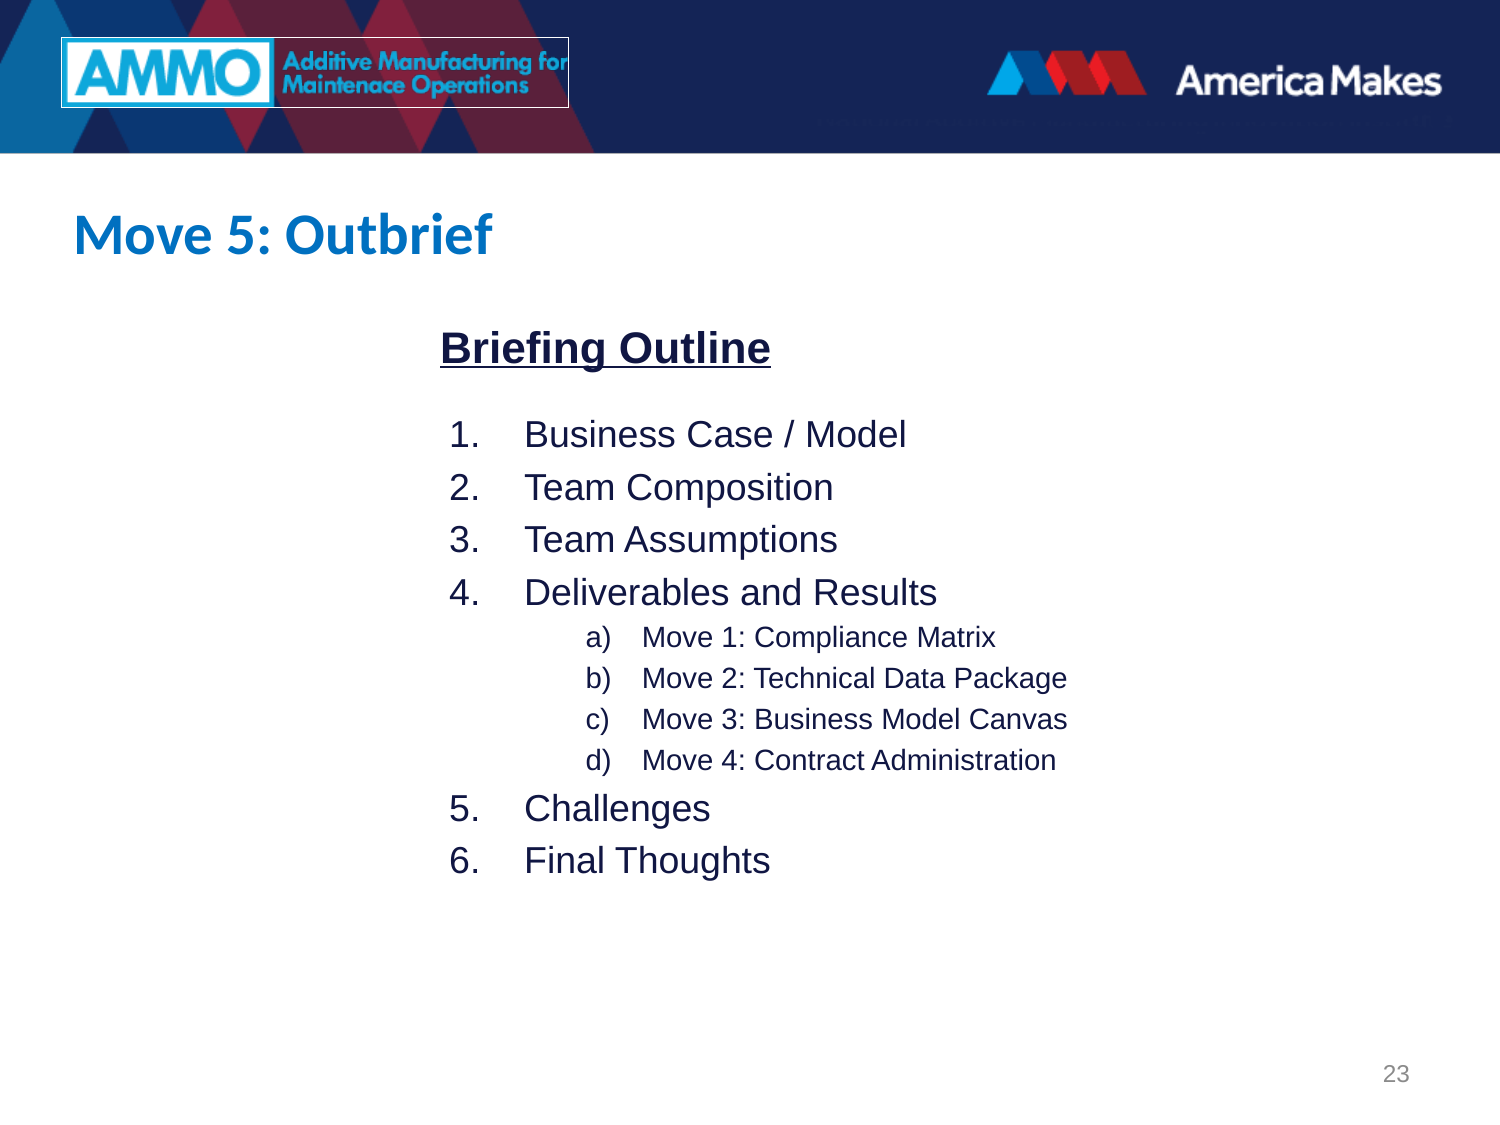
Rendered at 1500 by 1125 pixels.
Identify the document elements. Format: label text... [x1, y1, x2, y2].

title Move 5: Outbrief [58, 151, 1369, 312]
slide_number 23 [1074, 1042, 1425, 1103]
picture [0, 0, 1500, 163]
list Briefing Outline Business Case / Model Team Composition Team Assumptions Deliverables and Results Move 1: Compliance Matrix Move 2: Technical Data Package Move 3: Business Model Canvas Move 4: Contract Administration Challenges Final Thoughts [425, 311, 1150, 1043]
